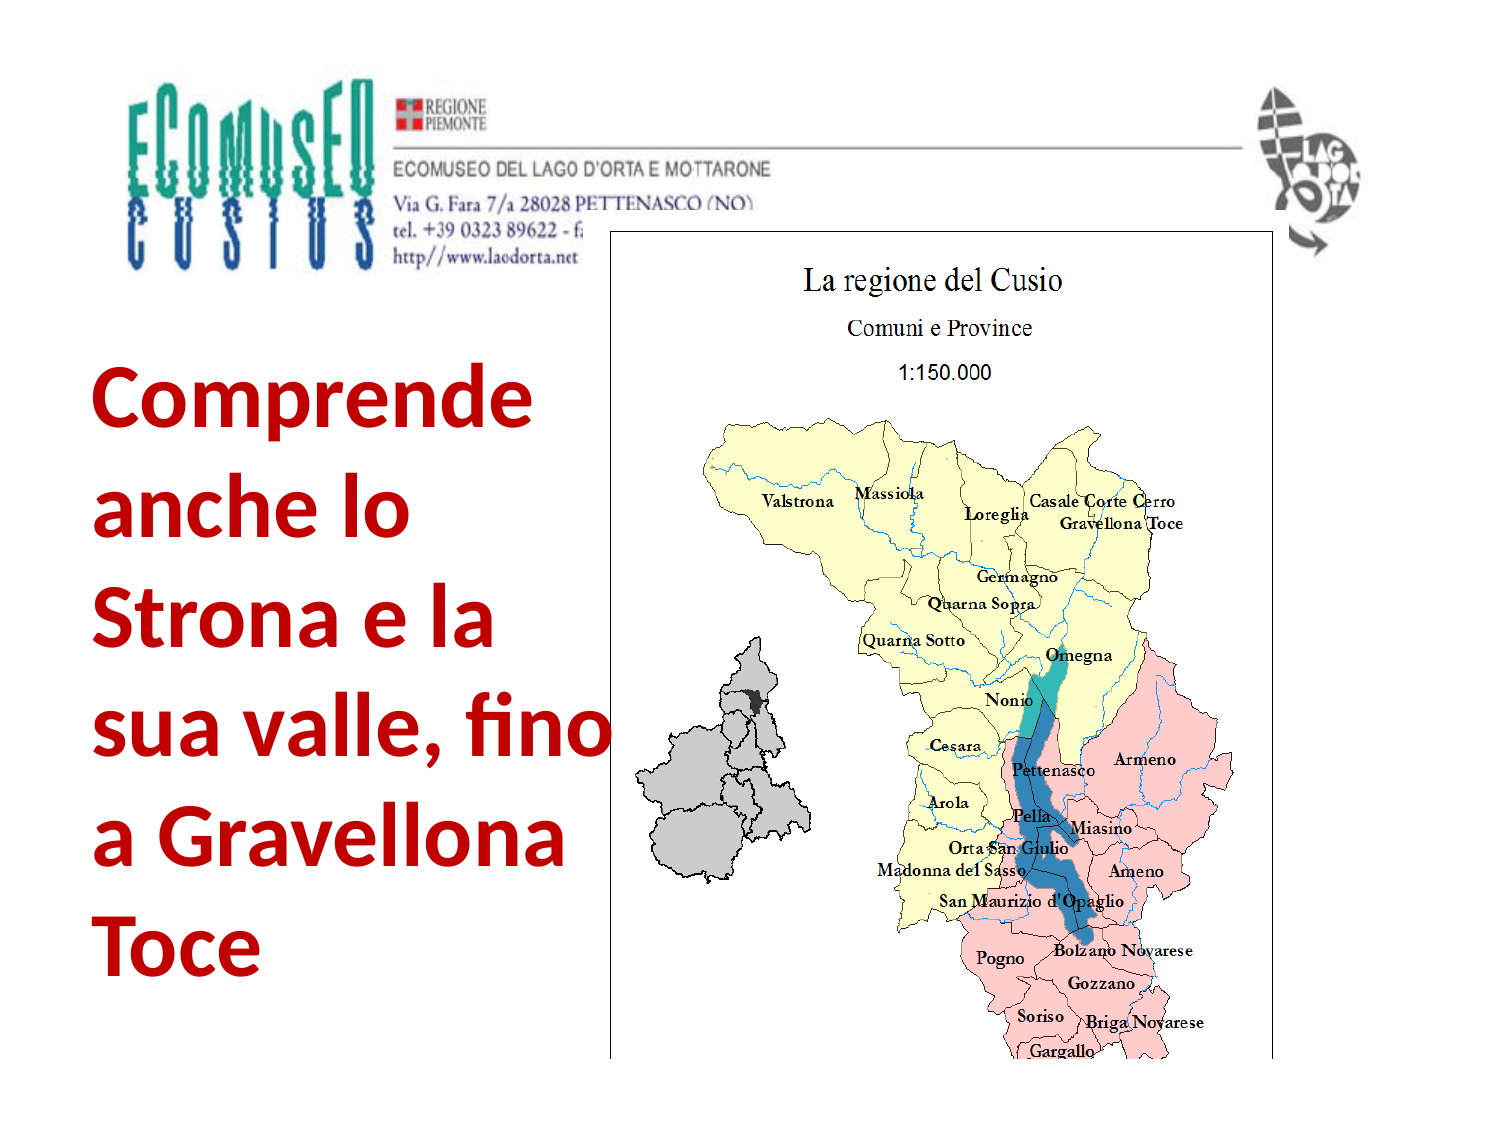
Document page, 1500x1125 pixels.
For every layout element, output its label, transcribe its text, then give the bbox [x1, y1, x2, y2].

picture [46, 46, 1430, 1059]
text_box Comprende anche lo Strona e la sua valle, fino a Gravellona Toce [76, 328, 568, 1003]
